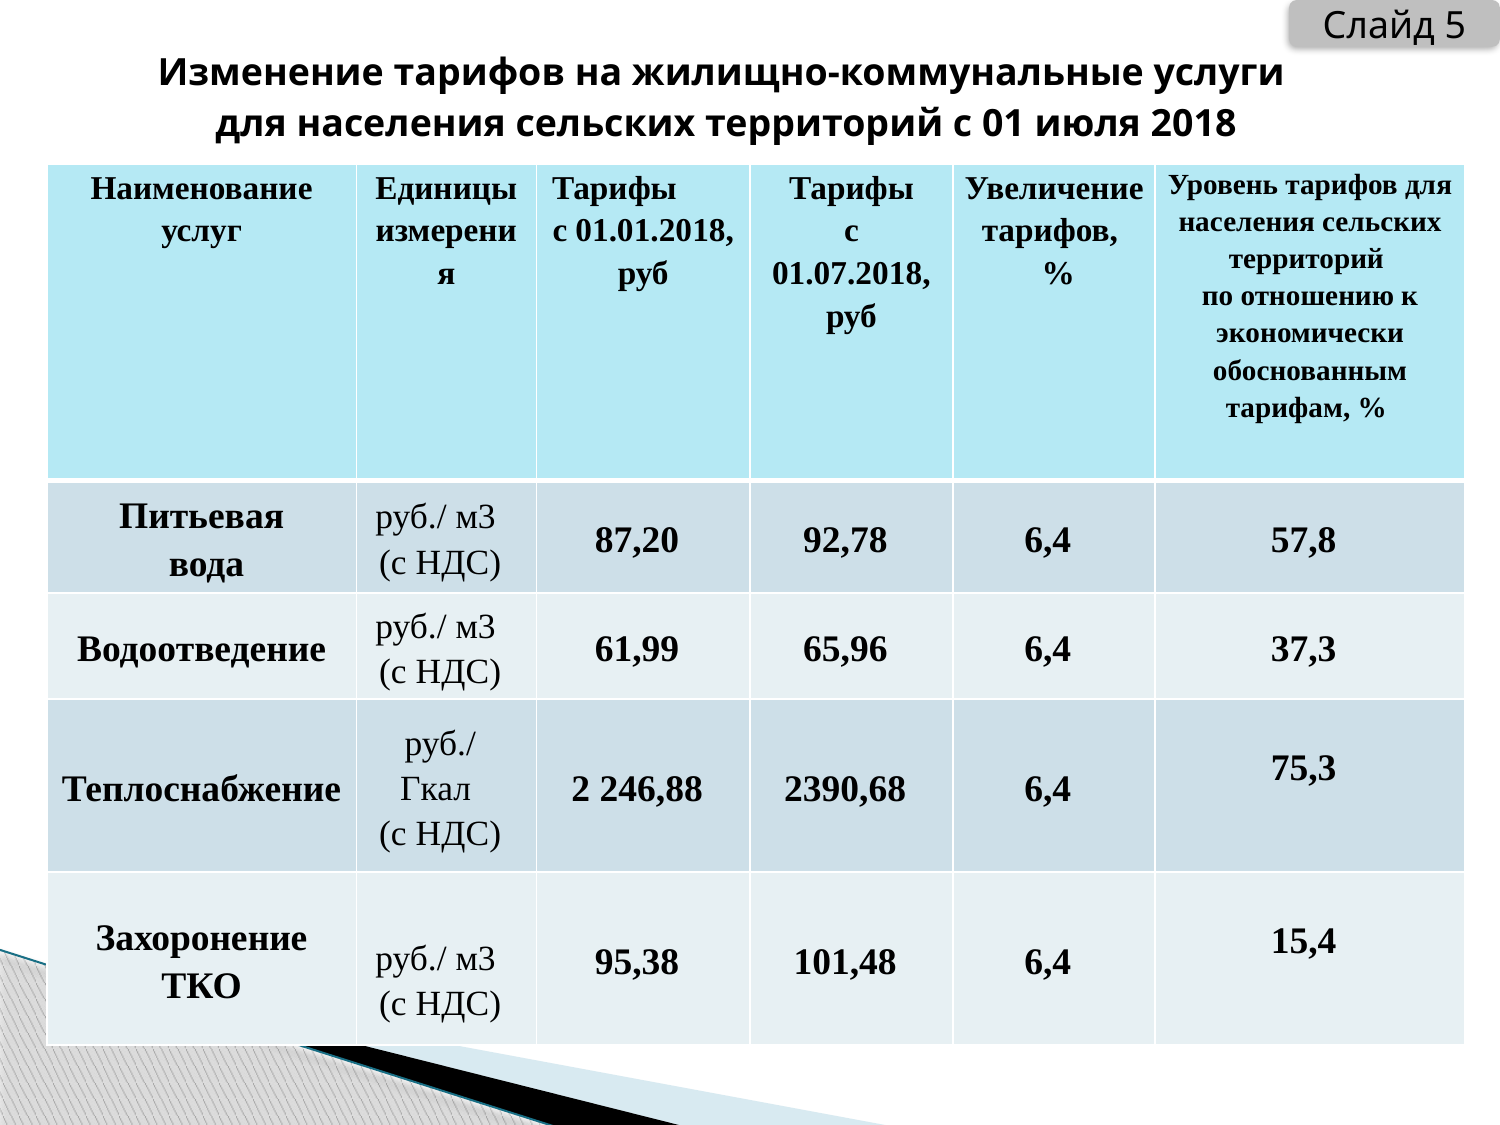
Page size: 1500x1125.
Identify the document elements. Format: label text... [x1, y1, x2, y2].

table_cell 75,3 [1156, 700, 1464, 871]
table_cell 87,20 [537, 483, 749, 592]
table_cell 2390,68 [751, 700, 952, 871]
table_cell 6,4 [954, 594, 1154, 698]
table_header Тарифы с 01.07.2018, руб [751, 165, 952, 478]
table_header Единицы измерения [357, 165, 536, 478]
table_cell руб./ м3 (с НДС) [357, 483, 536, 592]
table_cell 57,8 [1156, 483, 1464, 592]
table_cell 101,48 [751, 873, 952, 1044]
table_cell руб./ м3 (с НДС) [357, 594, 536, 698]
table_cell 61,99 [537, 594, 749, 698]
table_header Тарифы с 01.01.2018, руб [537, 165, 749, 478]
table_cell Теплоснабжение [48, 700, 356, 871]
table_cell 15,4 [1156, 873, 1464, 1044]
table_cell руб./ Гкал (с НДС) [357, 700, 536, 871]
text_box Слайд 5 [1284, 0, 1500, 52]
table_cell 6,4 [954, 483, 1154, 592]
table_cell 92,78 [751, 483, 952, 592]
table_cell Водоотведение [48, 594, 356, 698]
table_cell 95,38 [537, 873, 749, 1044]
table_cell Захоронение ТКО [48, 873, 356, 1044]
table_cell 65,96 [751, 594, 952, 698]
table_header Увеличение тарифов, % [954, 165, 1154, 478]
table_cell 6,4 [954, 700, 1154, 871]
title Изменение тарифов на жилищно-коммунальные услуги для населения сельских территорий с 01 июля 2018 [46, 0, 1407, 163]
table_header Наименование услуг [48, 165, 356, 478]
table_cell 37,3 [1156, 594, 1464, 698]
table_cell Питьевая вода [48, 483, 356, 592]
table_cell 6,4 [954, 873, 1154, 1044]
table_cell 2 246,88 [537, 700, 749, 871]
table_header Уровень тарифов для населения сельских территорий по отношению к экономически обоснованным тарифам, % [1156, 165, 1464, 478]
table_cell руб./ м3 (с НДС) [357, 873, 536, 1044]
